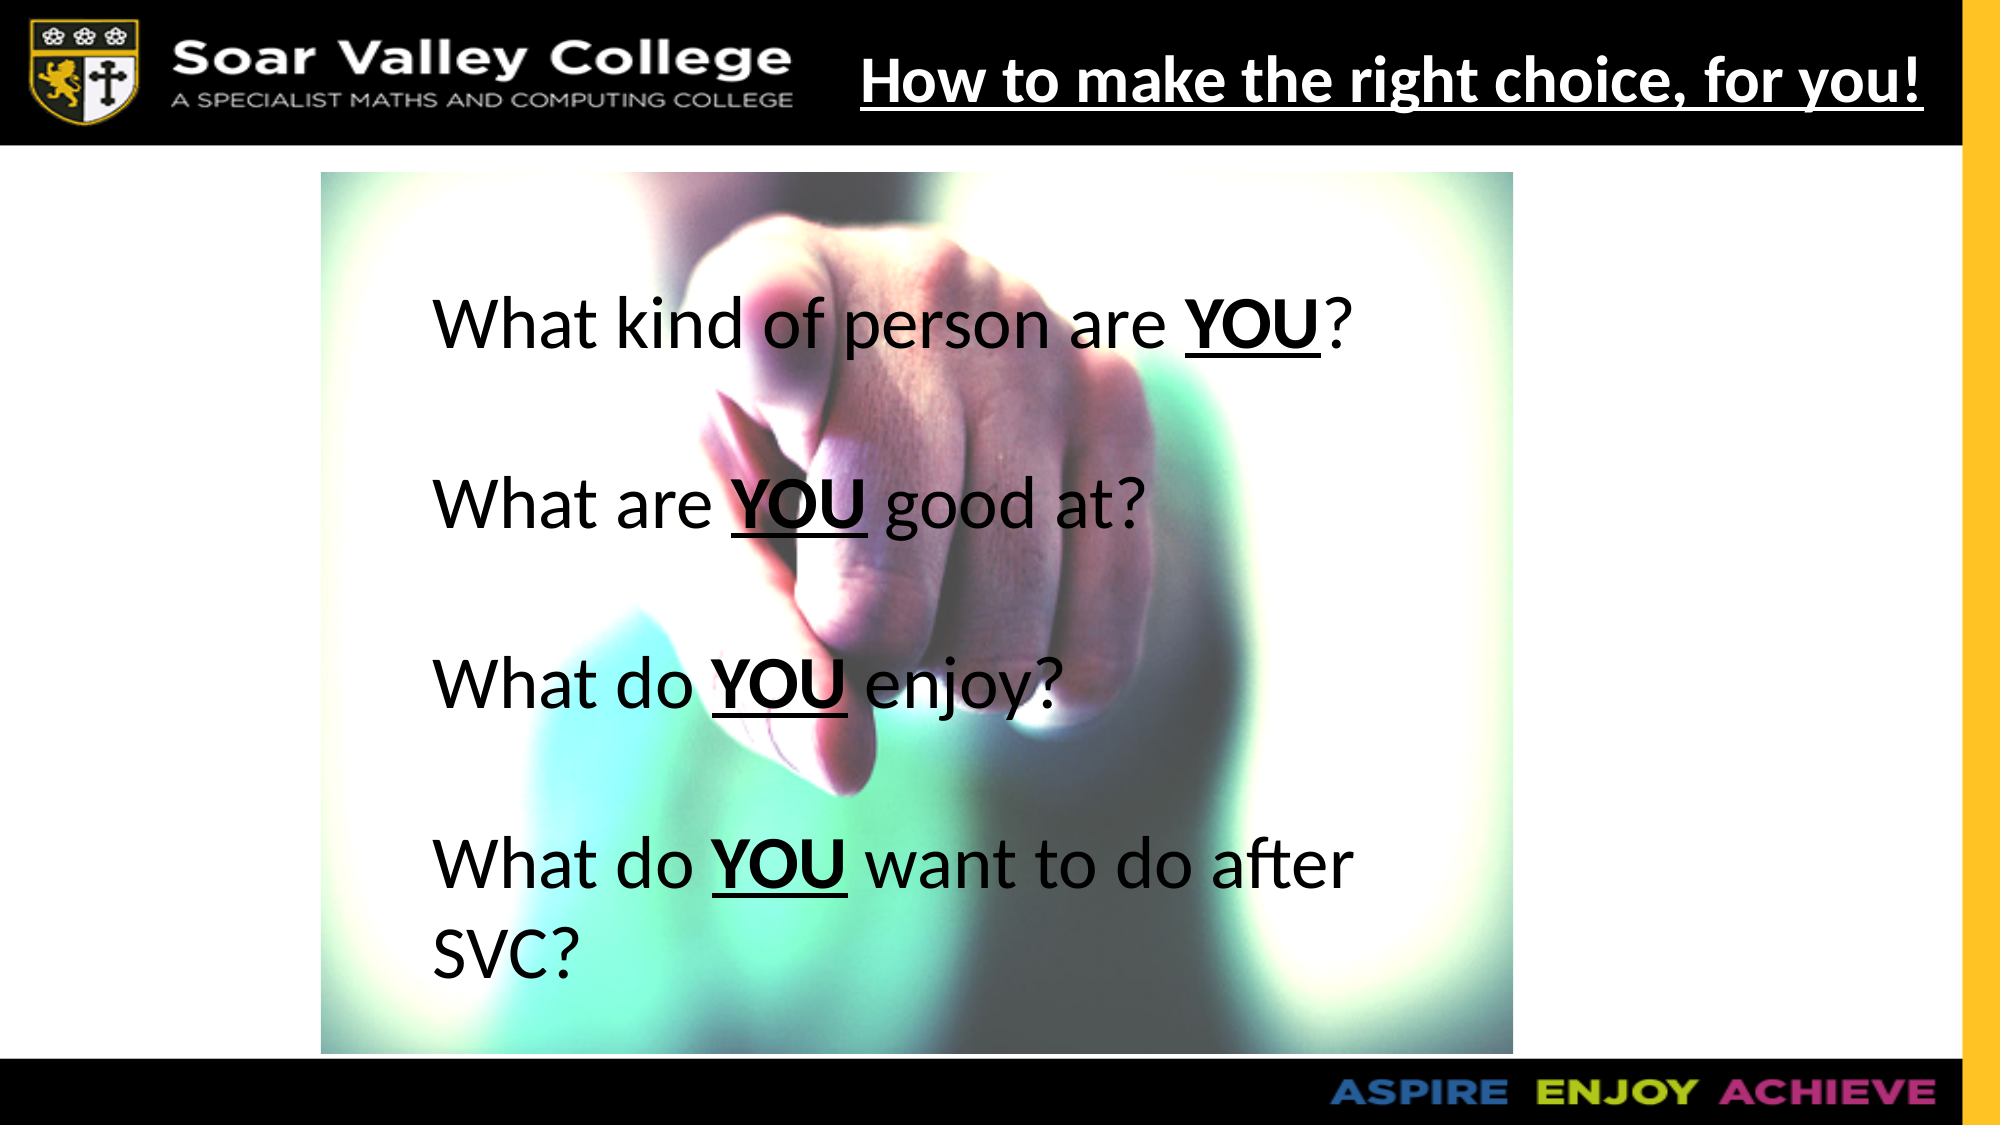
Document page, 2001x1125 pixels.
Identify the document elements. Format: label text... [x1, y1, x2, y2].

picture [0, 0, 2000, 1125]
text_box How to make the right choice, for you! [845, 28, 2000, 504]
